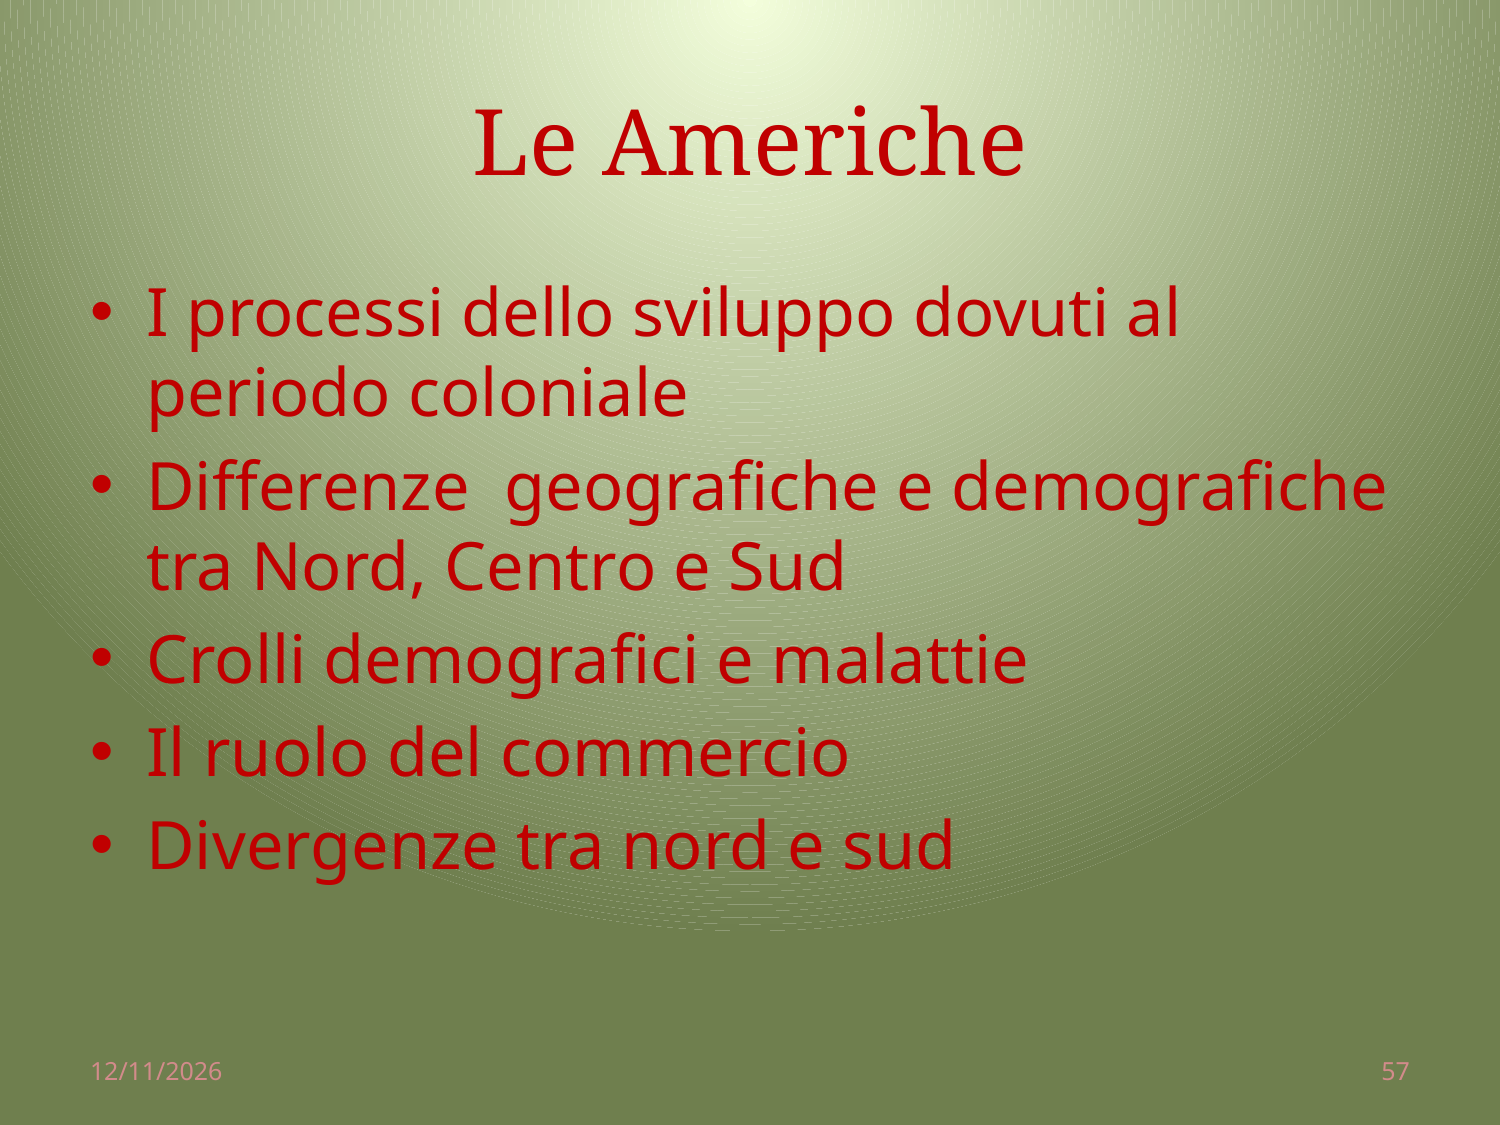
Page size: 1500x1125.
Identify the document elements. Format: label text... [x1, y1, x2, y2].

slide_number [75, 1042, 425, 1103]
slide_number 57 [1074, 1042, 1425, 1103]
title Le Americhe [75, 45, 1425, 233]
list I processi dello sviluppo dovuti al periodo coloniale Differenze geografiche e demografiche tra Nord, Centro e Sud Crolli demografici e malattie Il ruolo del commercio Divergenze tra nord e sud [75, 262, 1425, 1005]
